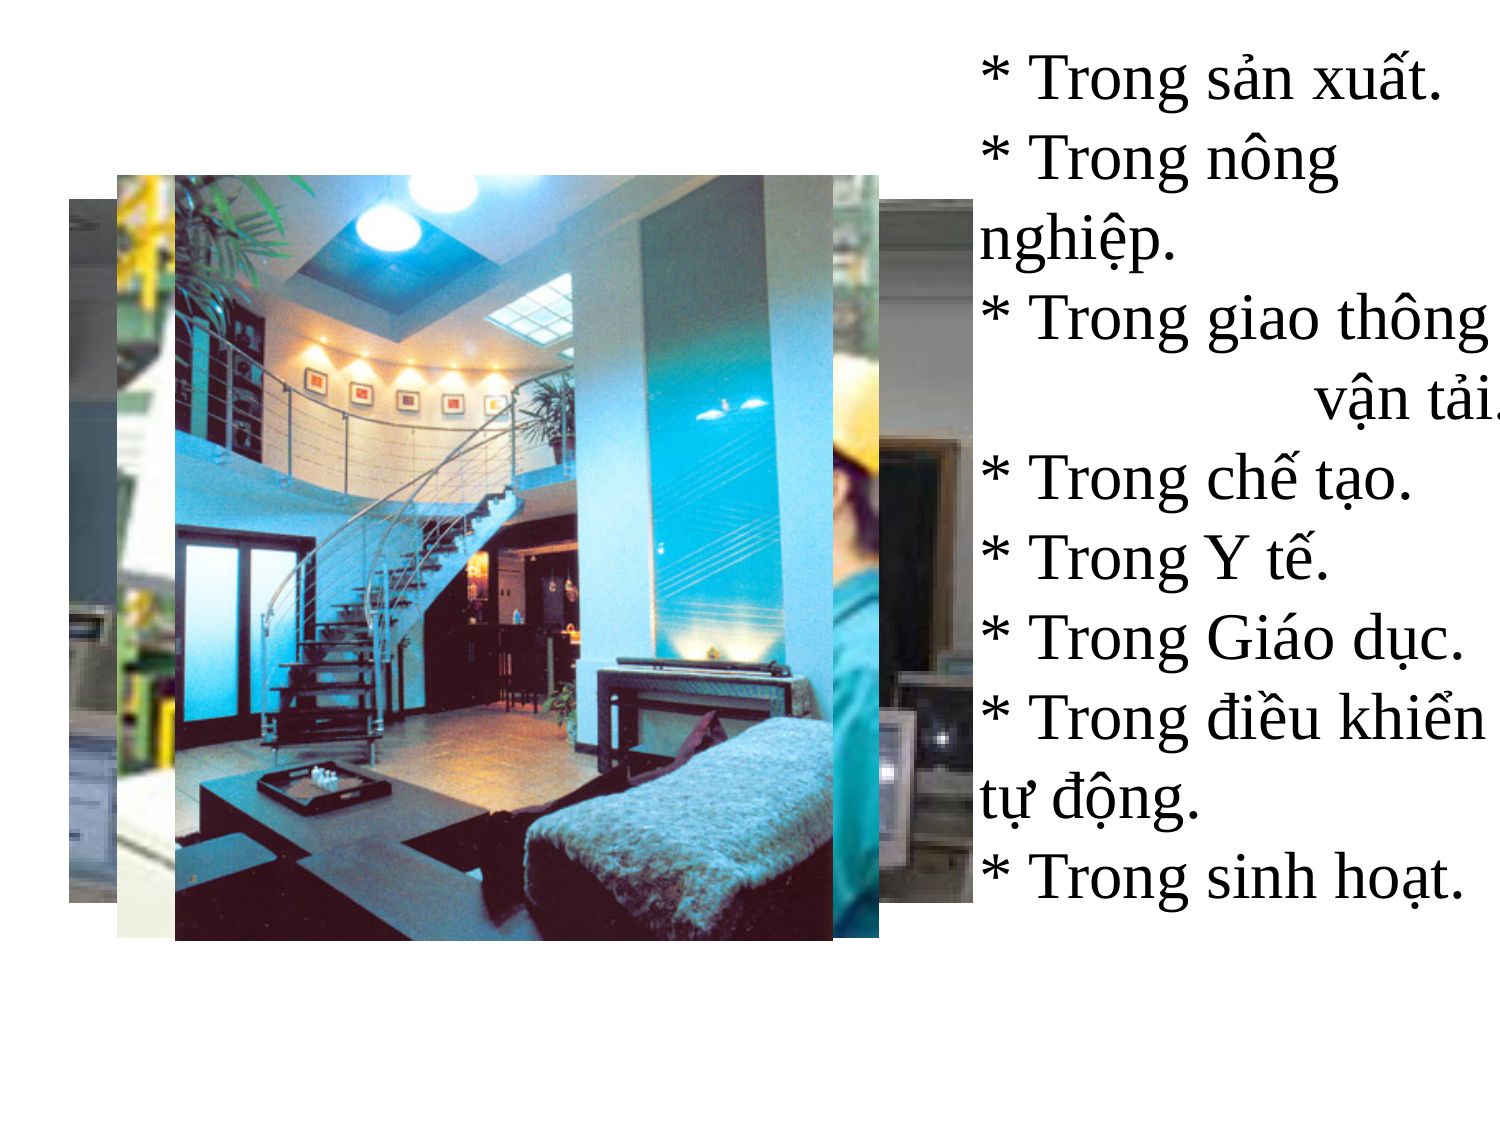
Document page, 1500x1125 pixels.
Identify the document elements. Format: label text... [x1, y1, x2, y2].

picture [867, 914, 880, 923]
text_box * Trong sản xuất. * Trong nông nghiệp. * Trong giao thông vận tải. * Trong chế tạo. * Trong Y tế. * Trong Giáo dục. * Trong điều khiển tự động. * Trong sinh hoạt. [964, 25, 1500, 1000]
picture [68, 175, 973, 941]
